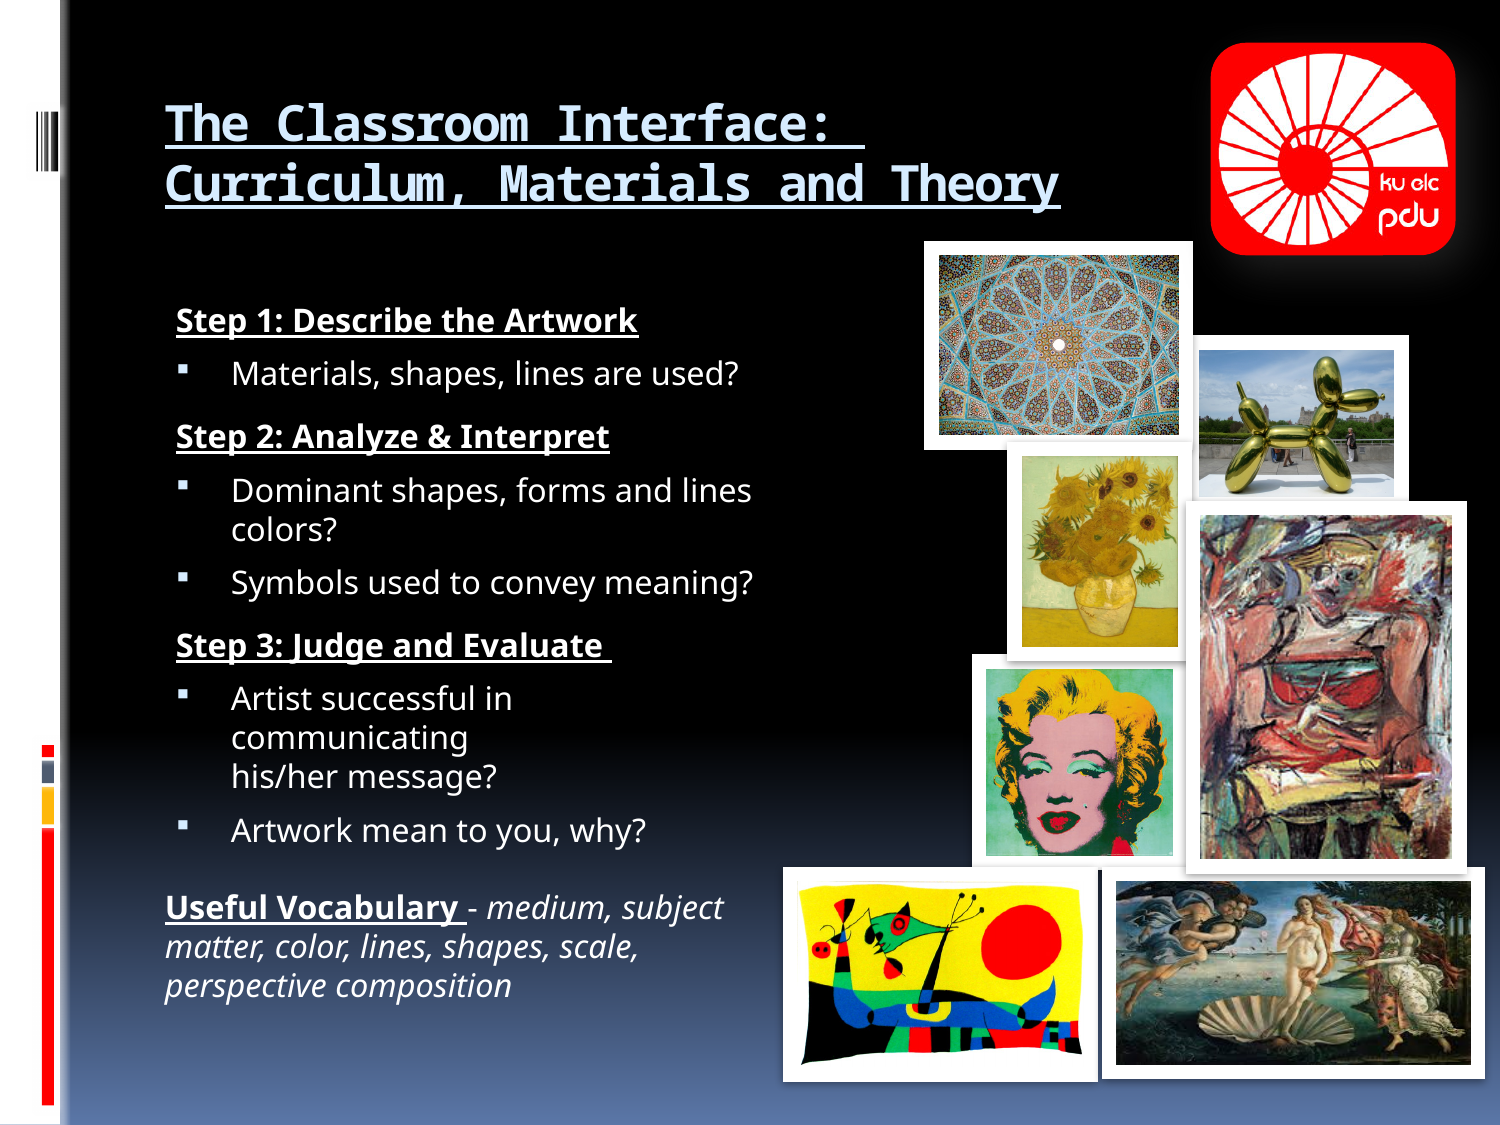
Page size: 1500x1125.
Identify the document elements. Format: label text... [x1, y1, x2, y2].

picture [985, 668, 1174, 857]
picture [796, 880, 1085, 1068]
picture [1021, 455, 1179, 647]
picture [1199, 514, 1453, 860]
list Step 1: Describe the Artwork Materials, shapes, lines are used? Step 2: Analyze & Interpret Dominant shapes, forms and lines colors? Symbols used to convey meaning? Step 3: Judge and Evaluate Artist successful in communicating his/her message? Artwork mean to you, why? Useful Vocabulary - medium, subject matter, color, lines, shapes, scale, perspective composition [150, 292, 774, 1043]
picture [938, 254, 1180, 436]
title The Classroom Interface: Curriculum, Materials and Theory [150, 83, 1196, 234]
picture [1198, 349, 1395, 497]
picture [1115, 880, 1472, 1066]
picture [1210, 42, 1457, 256]
